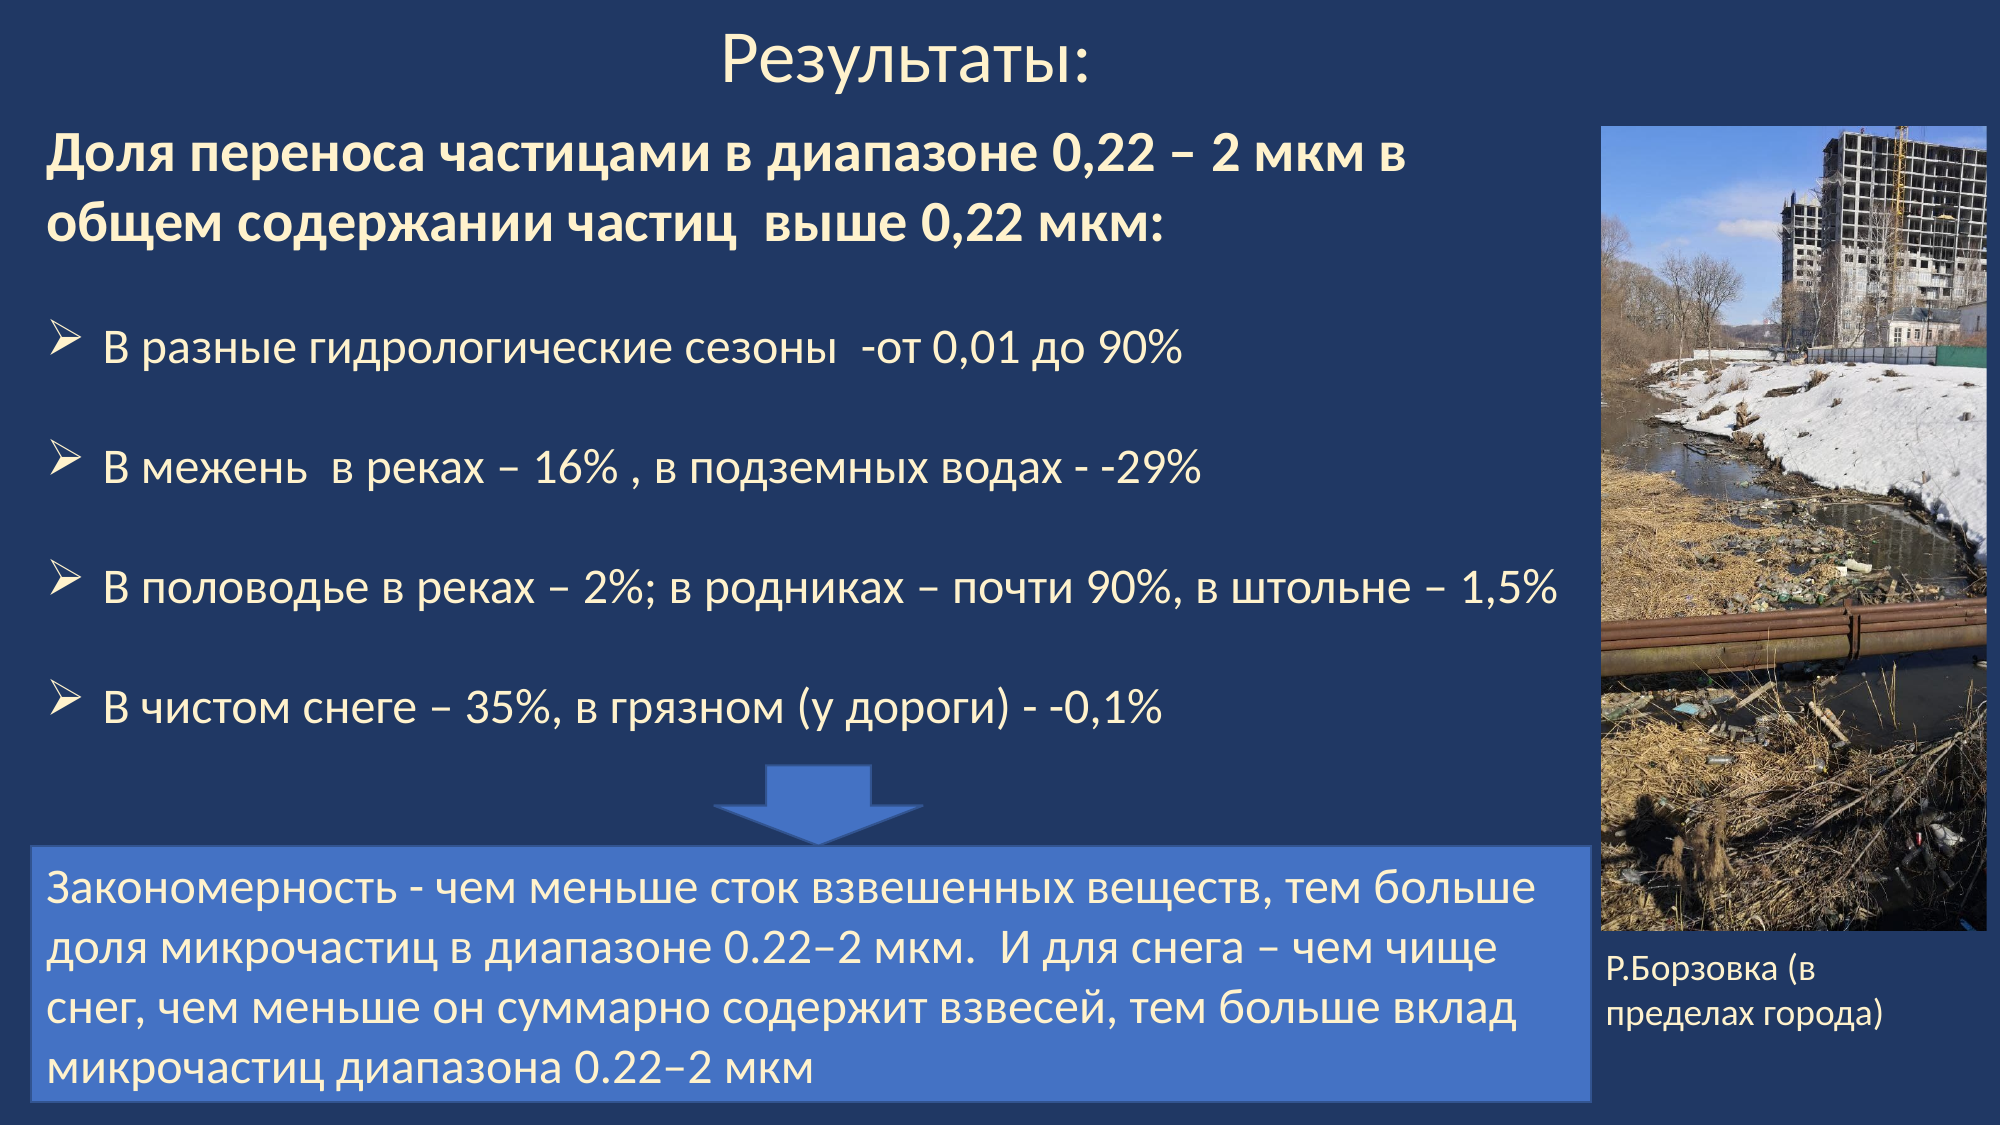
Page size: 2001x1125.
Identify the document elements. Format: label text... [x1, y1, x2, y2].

text_box Доля переноса частицами в диапазоне 0,22 – 2 мкм в общем содержании частиц выше 0,22 мкм: В разные гидрологические сезоны -от 0,01 до 90% В межень в реках – 16% , в подземных водах - -29% В половодье в реках – 2%; в родниках – почти 90%, в штольне – 1,5% В чистом снеге – 35%, в грязном (у дороги) - -0,1% Закономерность - чем меньше сток взвешенных веществ, тем больше доля микрочастиц в диапазоне 0.22–2 мкм. И для снега – чем чище снег, чем меньше он суммарно содержит взвесей, тем больше вклад микрочастиц диапазона 0.22–2 мкм [31, 105, 1602, 1125]
picture [1601, 126, 1987, 931]
text_box Р.Борзовка (в пределах города) [1590, 935, 1987, 1041]
text_box Результаты: [705, 0, 1108, 105]
text_box [713, 764, 924, 847]
